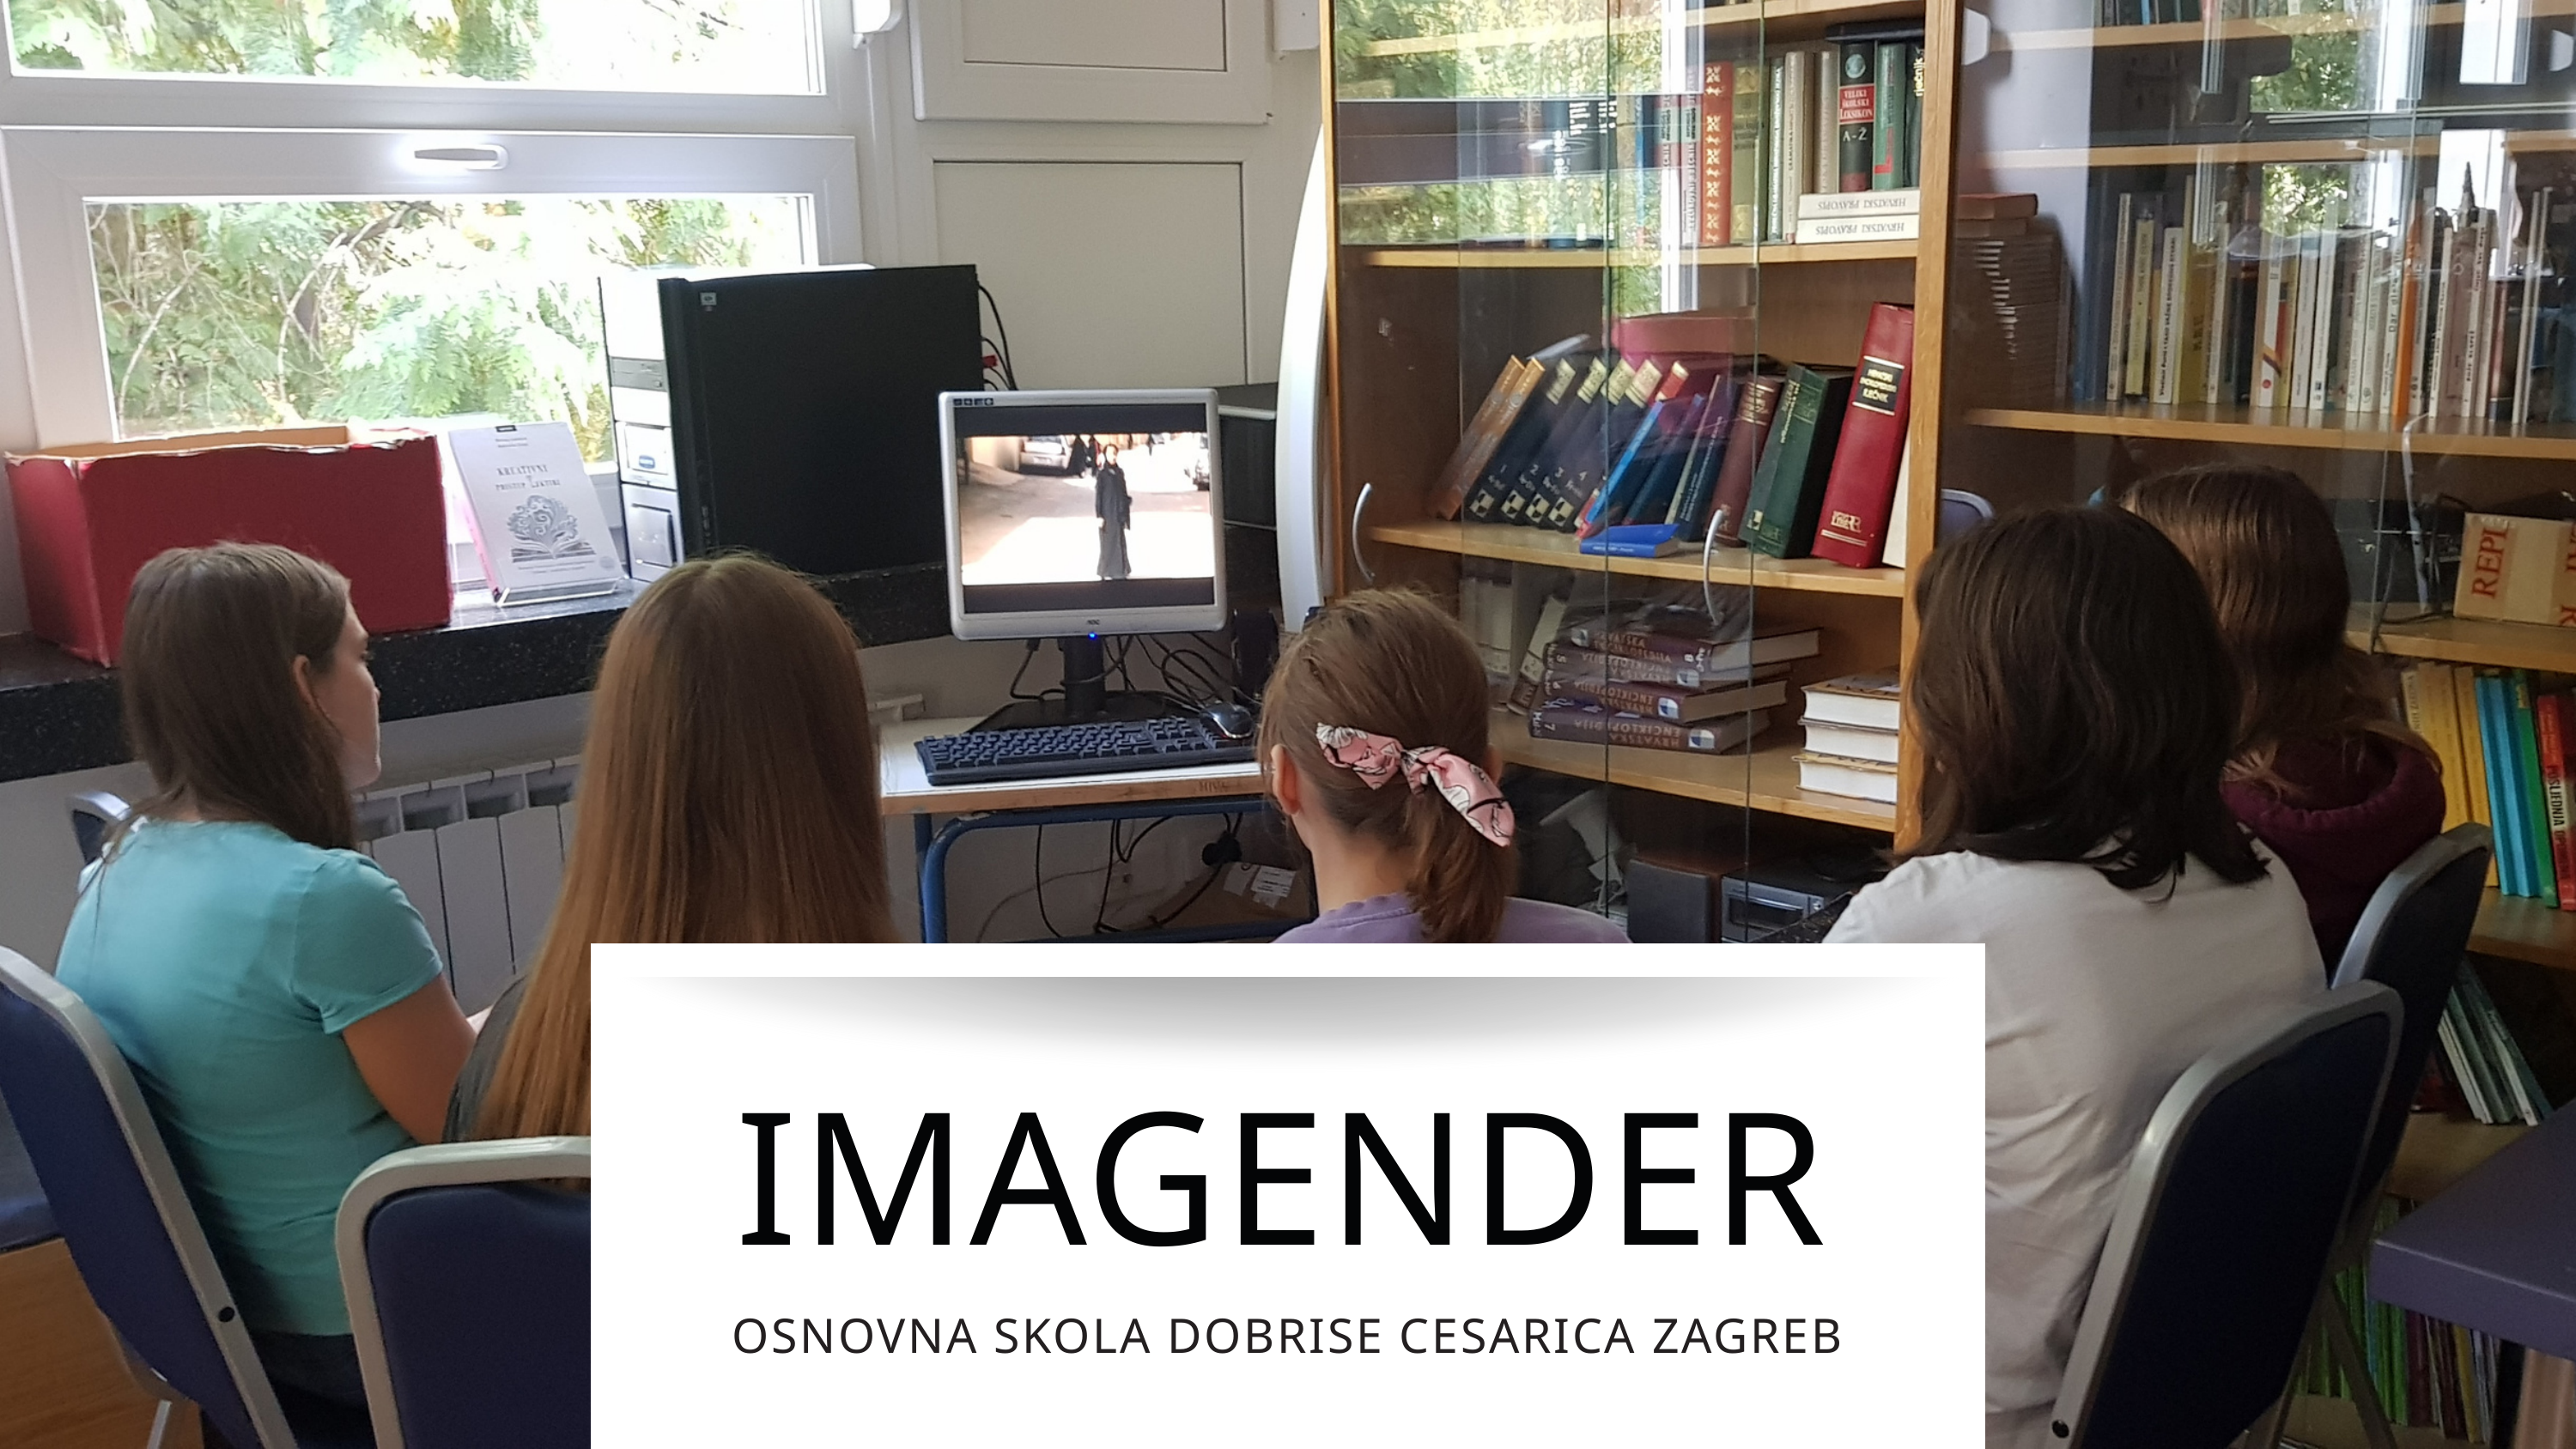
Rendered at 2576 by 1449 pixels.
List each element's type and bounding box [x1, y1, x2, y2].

text_box [0, 0, 2576, 1449]
text_box [590, 943, 1986, 1449]
